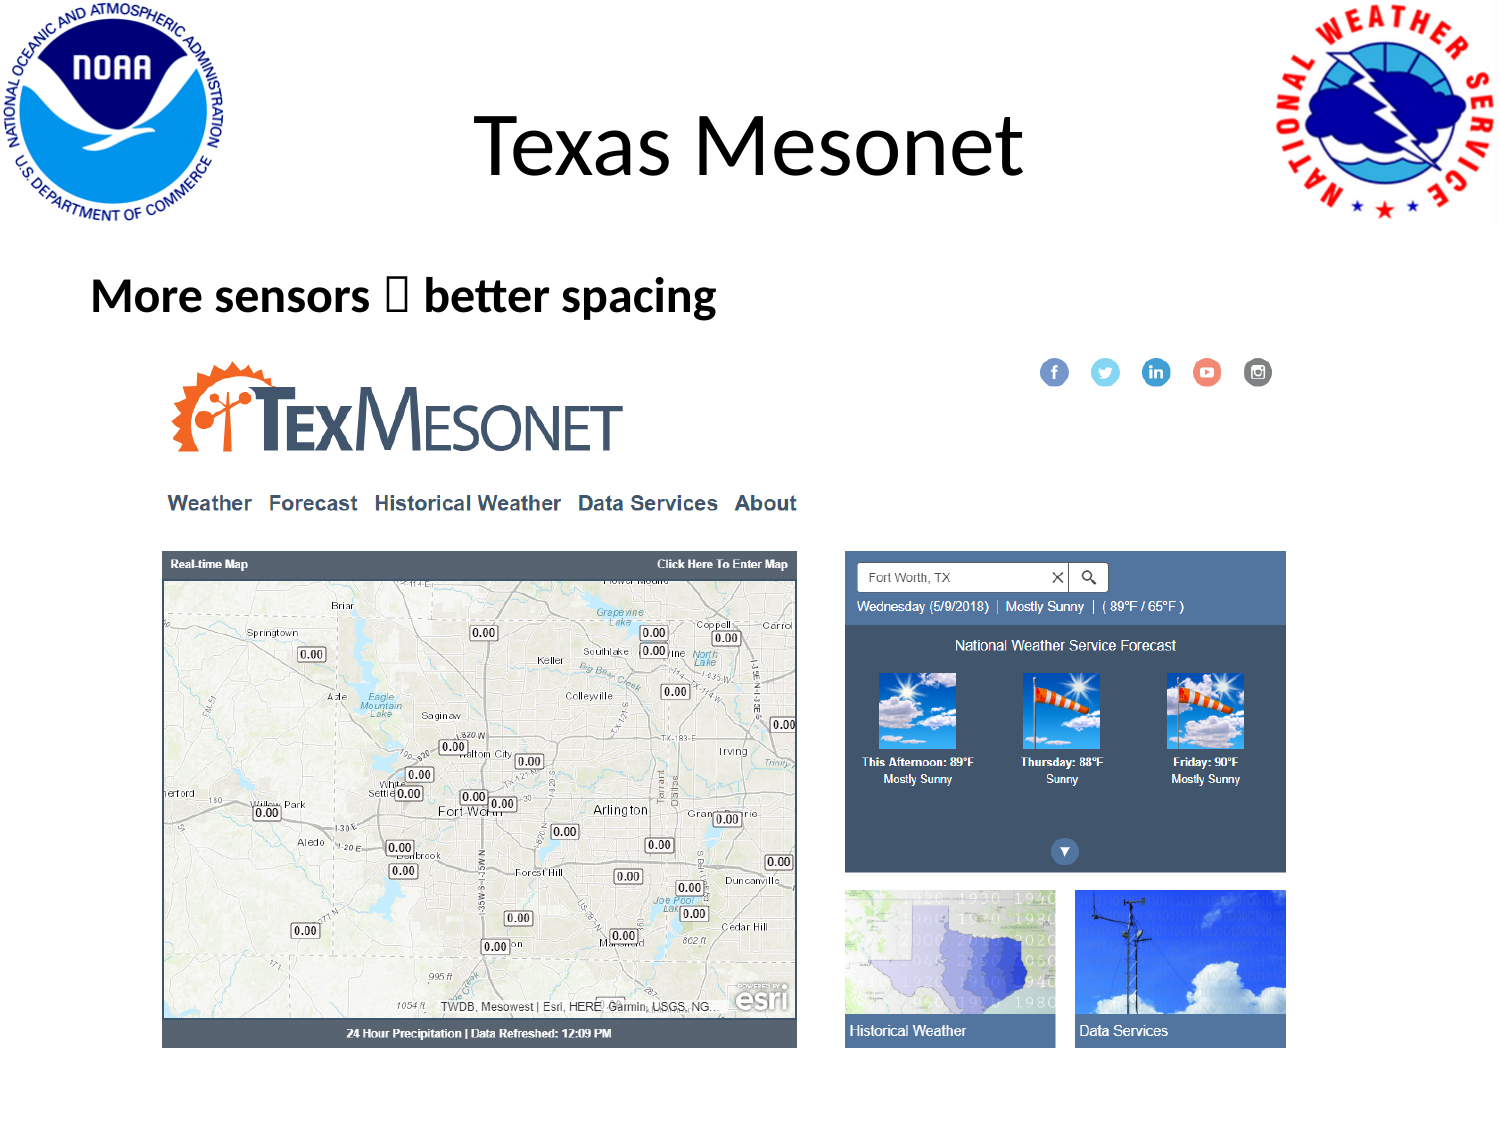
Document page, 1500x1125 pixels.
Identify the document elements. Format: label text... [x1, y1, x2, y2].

picture [123, 337, 1352, 1096]
picture [0, 0, 226, 226]
title Texas Mesonet [230, 45, 1272, 233]
picture [1272, 0, 1498, 226]
list More sensors  better spacing [75, 224, 738, 330]
